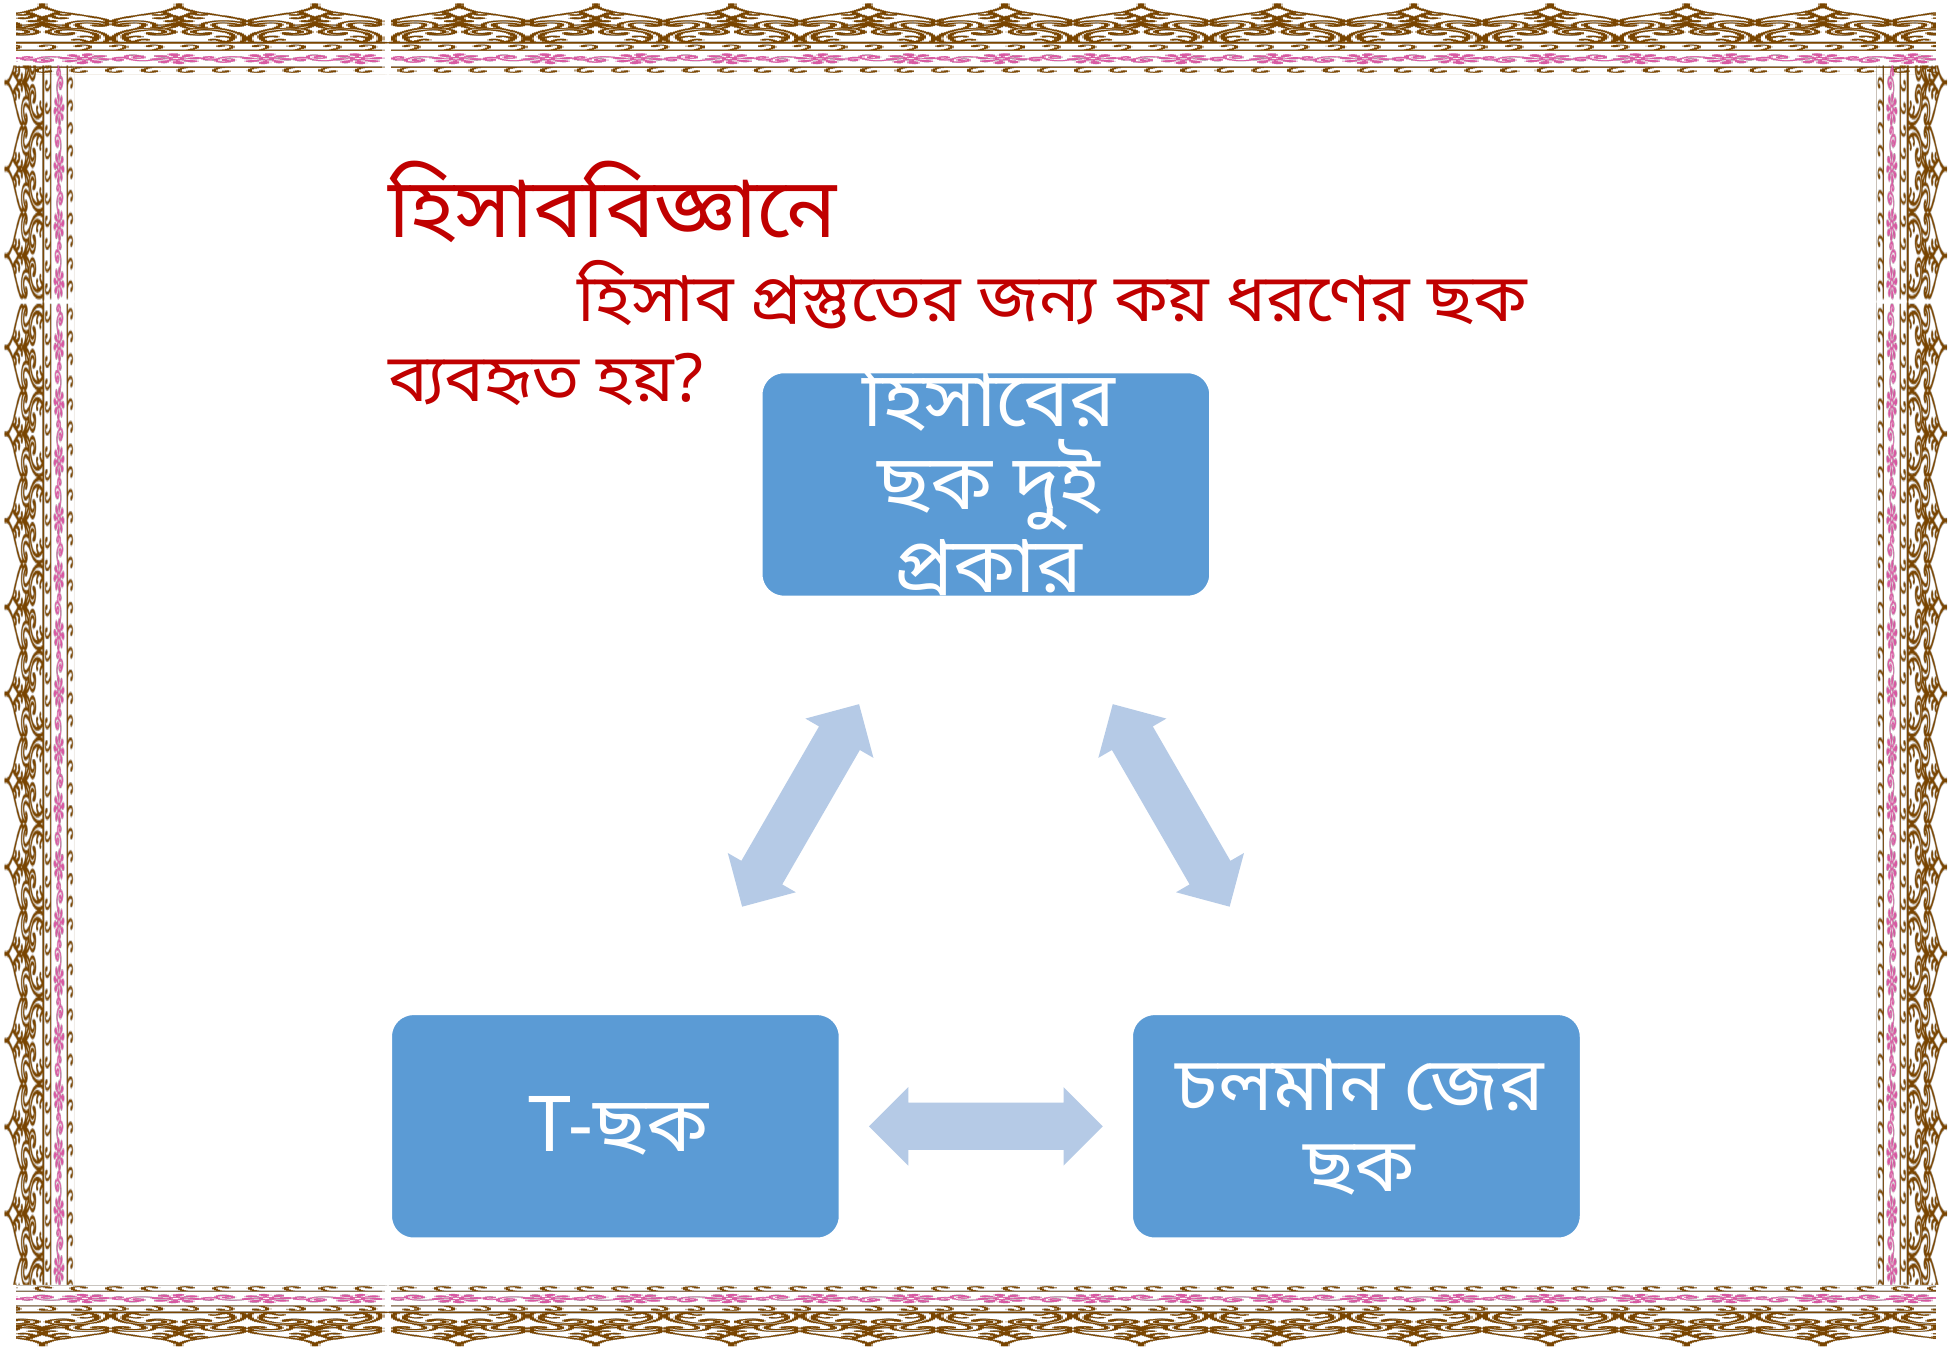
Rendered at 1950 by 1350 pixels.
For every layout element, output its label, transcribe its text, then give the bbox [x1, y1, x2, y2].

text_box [335, 372, 1636, 1239]
text_box হিসাববিজ্ঞানে হিসাব প্রস্তুতের জন্য কয় ধরণের ছক ব্যবহৃত হয়? [373, 147, 1599, 372]
picture [1, 0, 1936, 1350]
picture [1876, 66, 1950, 1284]
